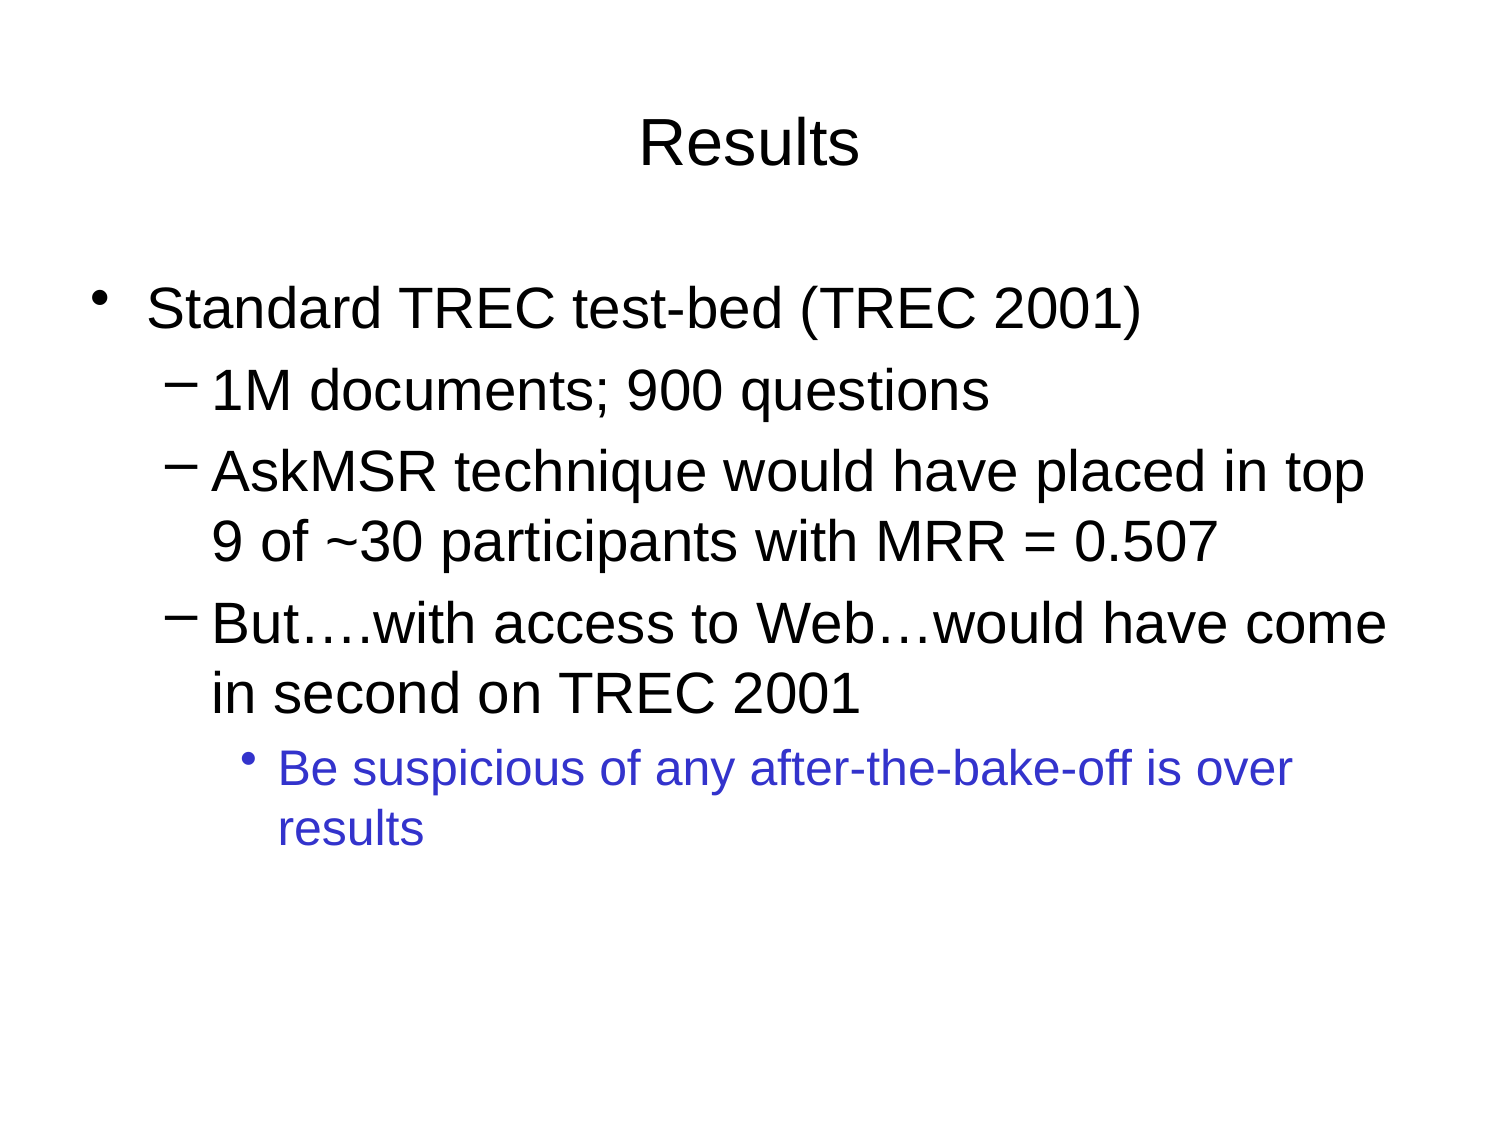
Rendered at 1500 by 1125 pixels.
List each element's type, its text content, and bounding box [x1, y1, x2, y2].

list Standard TREC test-bed (TREC 2001) 1M documents; 900 questions AskMSR technique would have placed in top 9 of ~30 participants with MRR = 0.507 But….with access to Web…would have come in second on TREC 2001 Be suspicious of any after-the-bake-off is over results [74, 262, 1426, 1006]
title Results [74, 44, 1426, 233]
